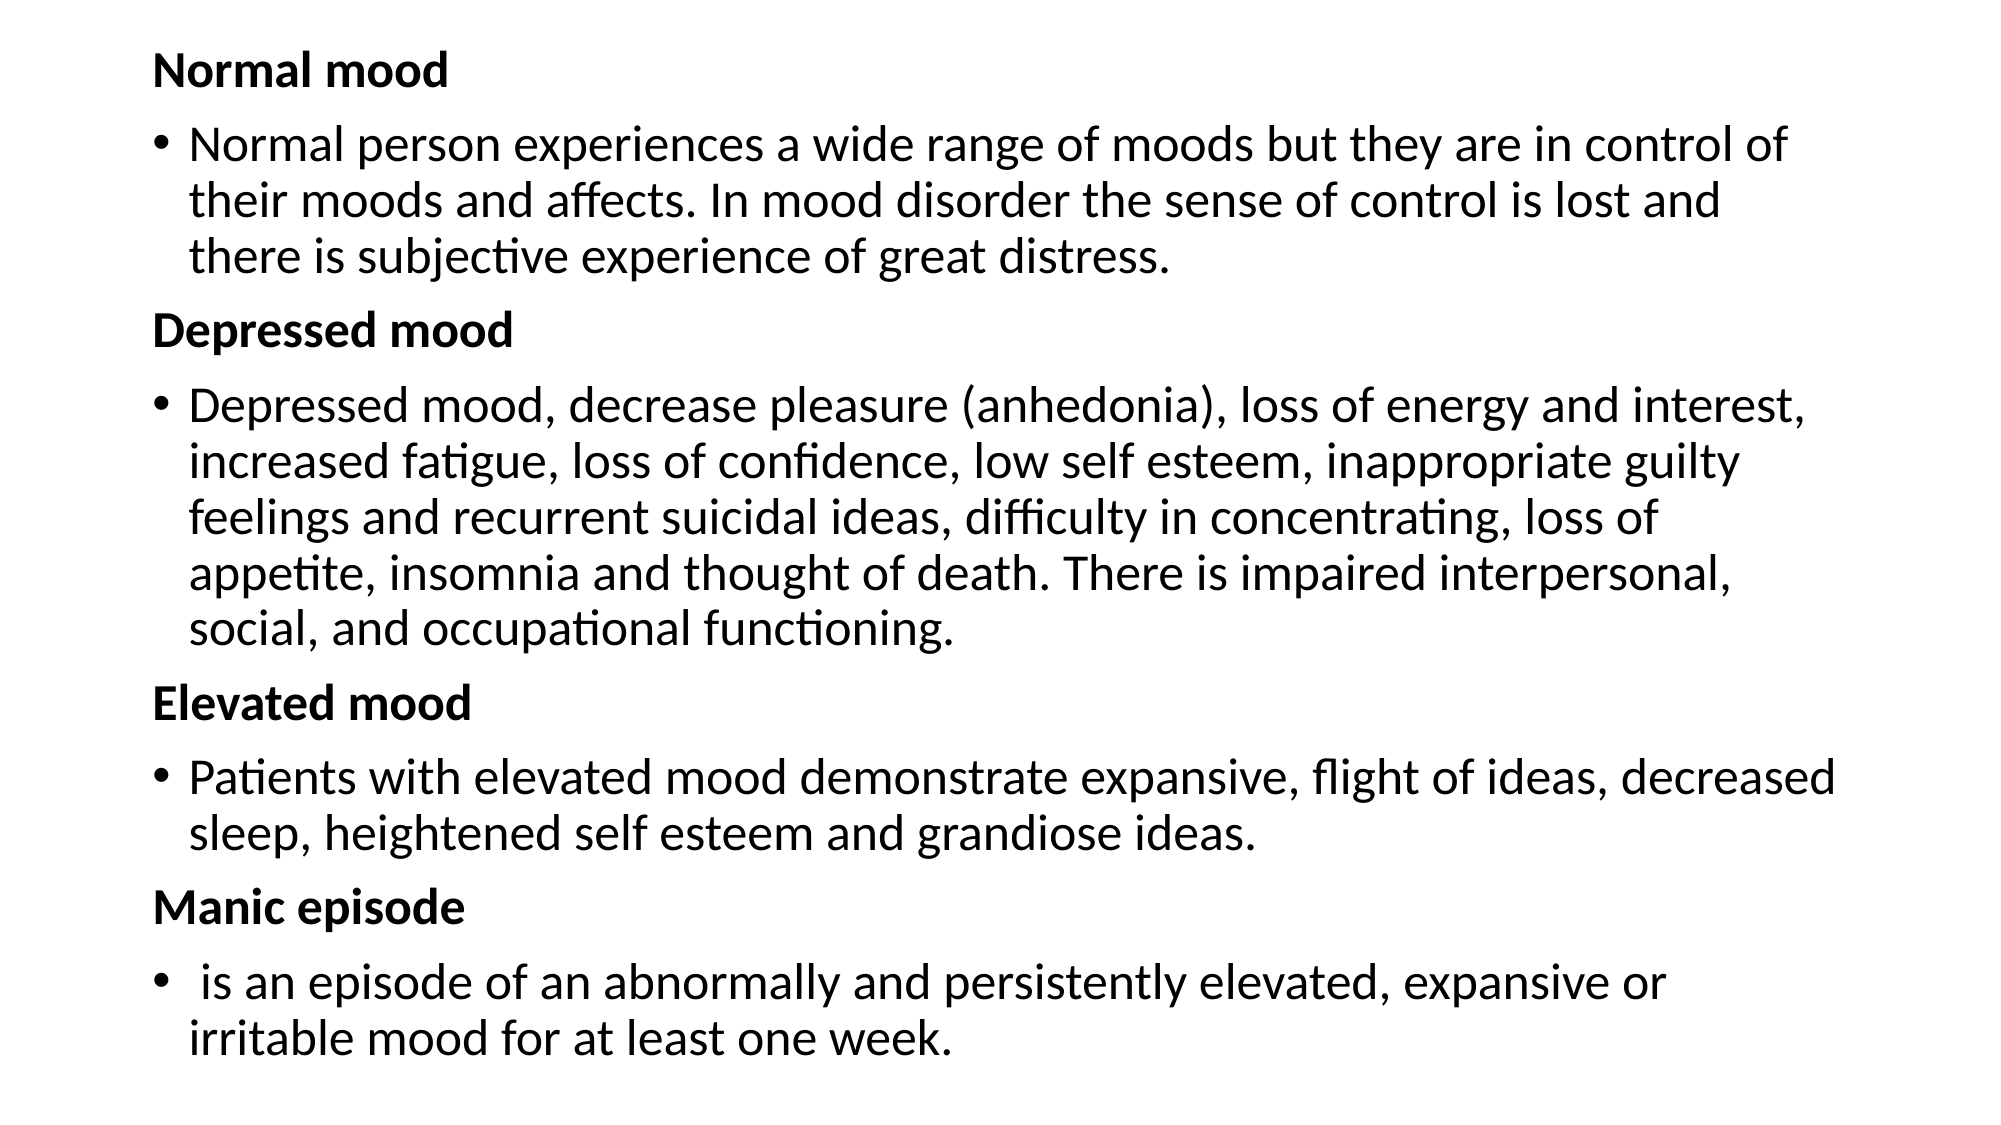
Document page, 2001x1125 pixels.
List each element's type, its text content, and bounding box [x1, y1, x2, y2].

list Normal mood Normal person experiences a wide range of moods but they are in control of their moods and affects. In mood disorder the sense of control is lost and there is subjective experience of great distress. Depressed mood Depressed mood, decrease pleasure (anhedonia), loss of energy and interest, increased fatigue, loss of confidence, low self esteem, inappropriate guilty feelings and recurrent suicidal ideas, difficulty in concentrating, loss of appetite, insomnia and thought of death. There is impaired interpersonal, social, and occupational functioning. Elevated mood Patients with elevated mood demonstrate expansive, flight of ideas, decreased sleep, heightened self esteem and grandiose ideas. Manic episode is an episode of an abnormally and persistently elevated, expansive or irritable mood for at least one week. [137, 35, 1863, 1082]
